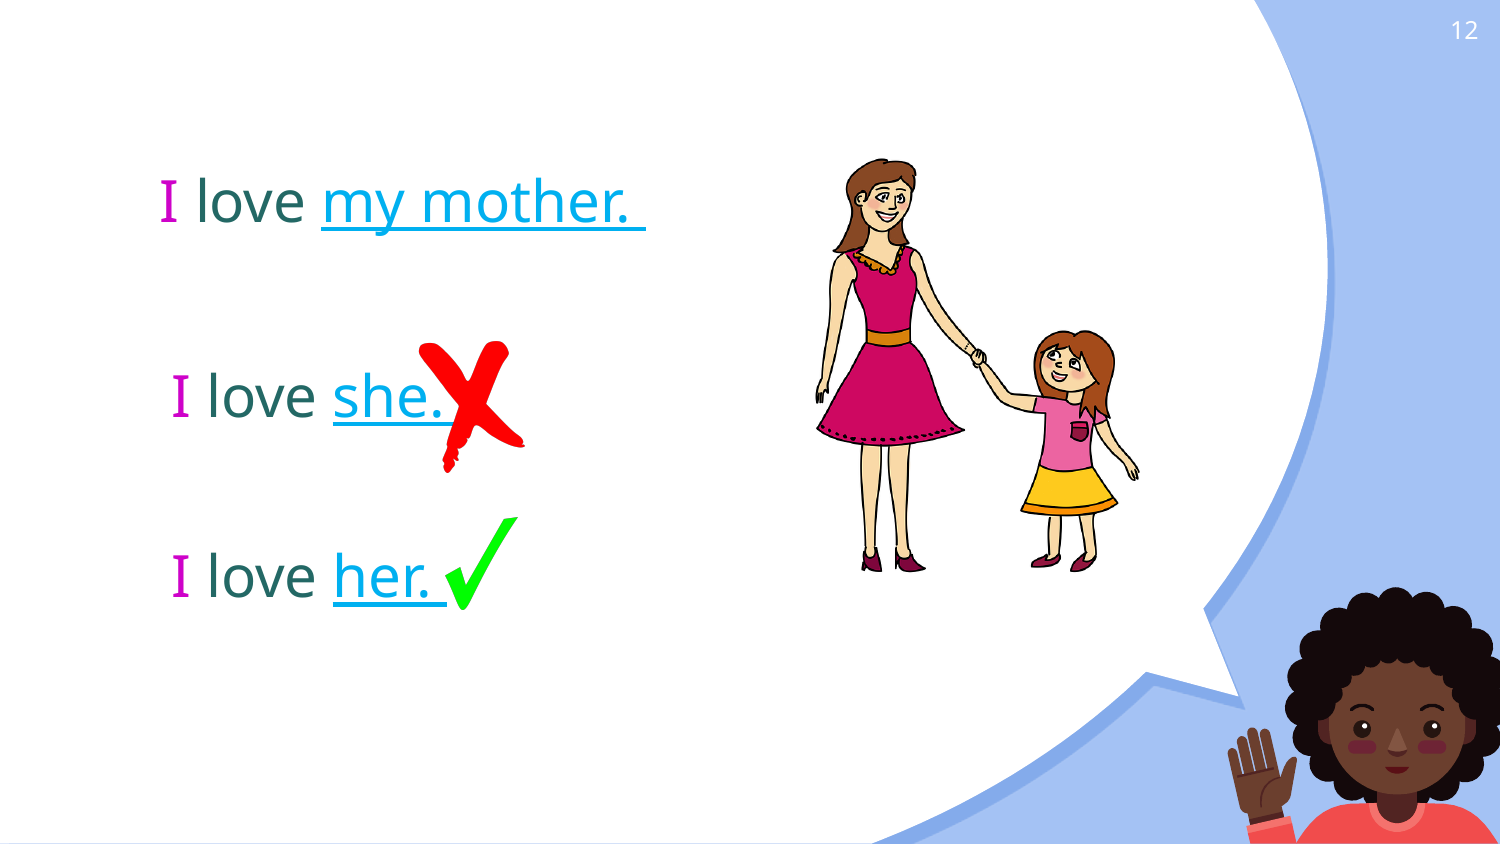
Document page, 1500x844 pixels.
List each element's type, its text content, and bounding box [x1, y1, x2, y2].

picture [813, 155, 1140, 577]
text_box I love her. [156, 502, 482, 625]
slide_number 12 [1403, 0, 1494, 65]
title I love my mother. [145, 127, 750, 250]
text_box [1227, 586, 1500, 844]
text_box I love she. [156, 322, 380, 445]
picture [444, 517, 519, 611]
picture [382, 321, 550, 489]
